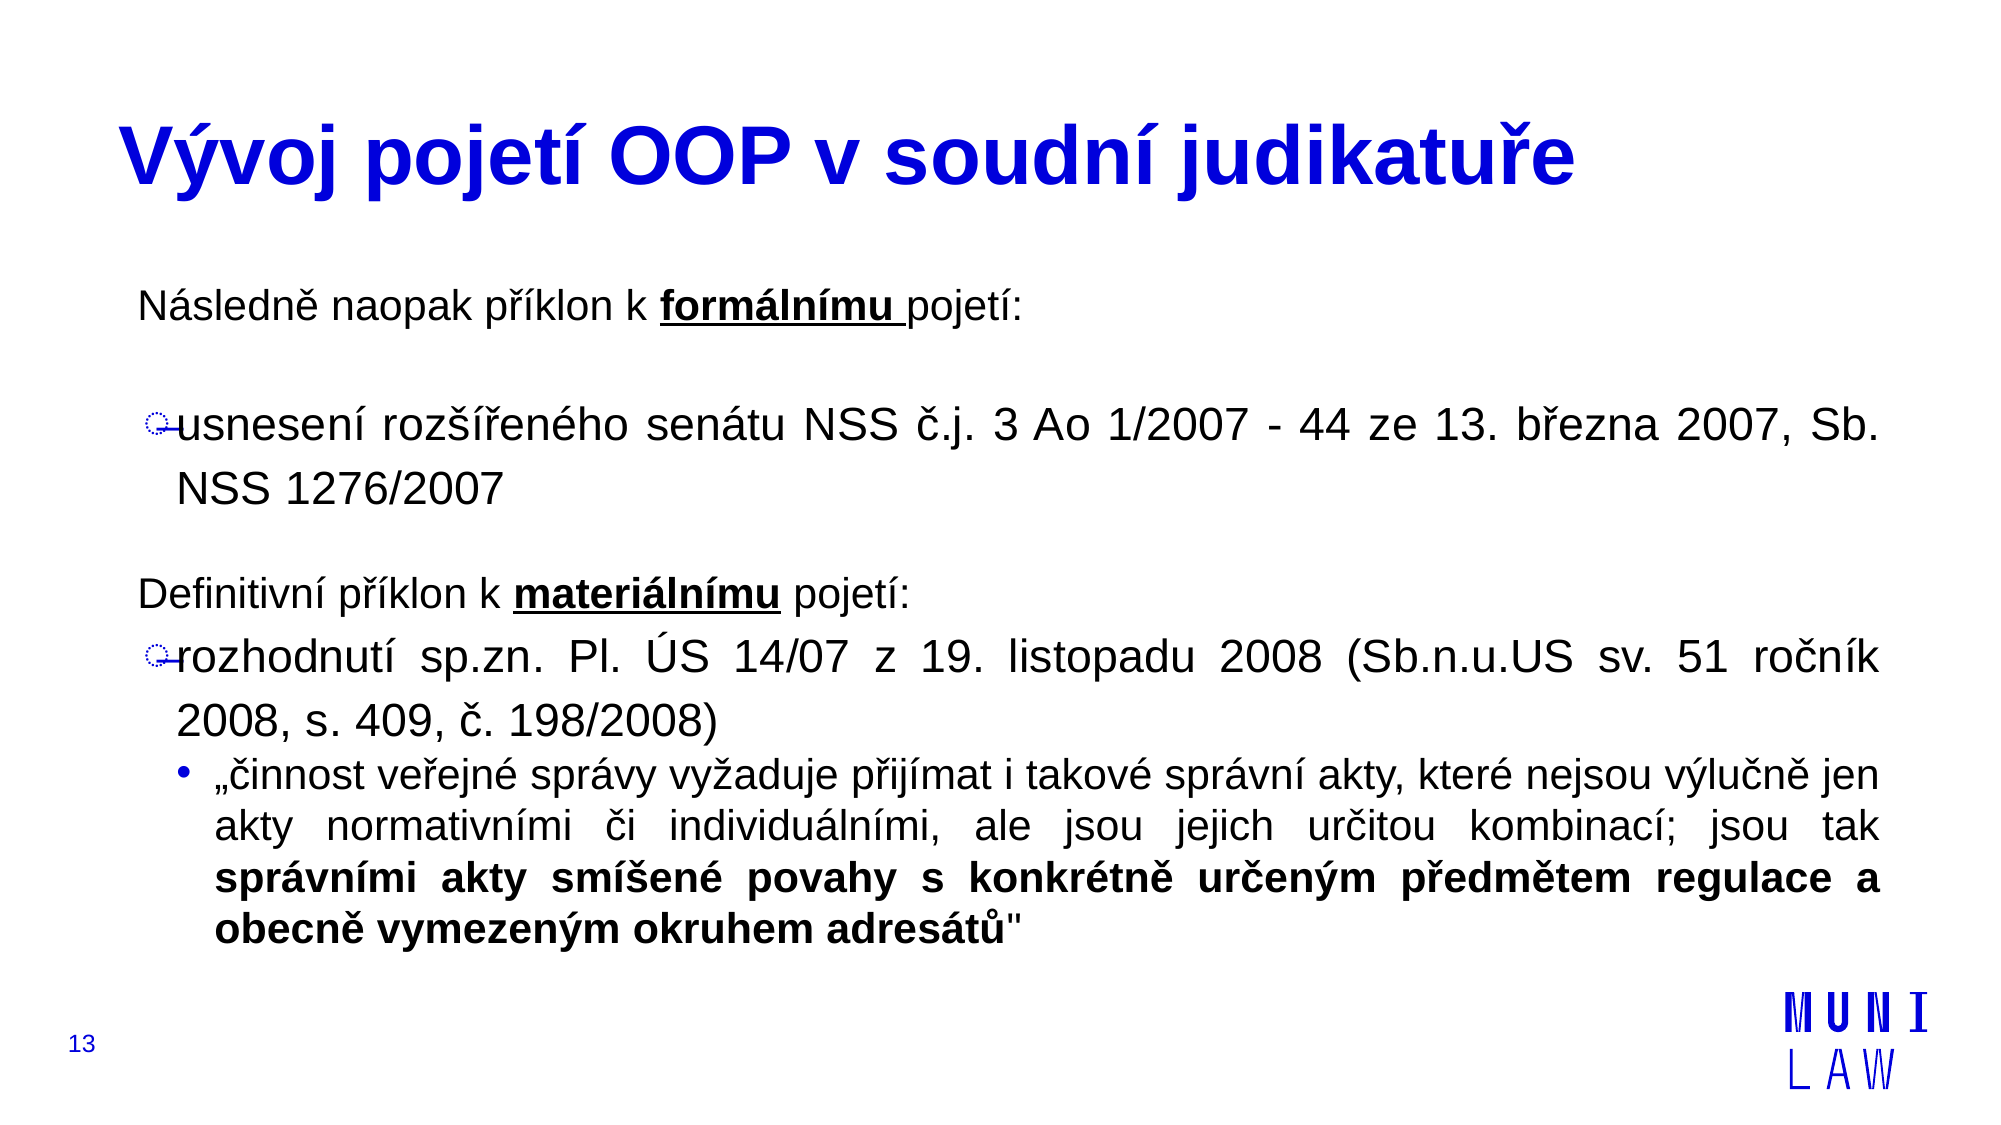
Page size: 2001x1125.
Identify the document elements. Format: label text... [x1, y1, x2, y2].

slide_number 13 [67, 1021, 110, 1063]
list Následně naopak příklon k formálnímu pojetí: usnesení rozšířeného senátu NSS č.j. 3 Ao 1/2007 - 44 ze 13. března 2007, Sb. NSS 1276/2007 Definitivní příklon k materiálnímu pojetí: rozhodnutí sp.zn. Pl. ÚS 14/07 z 19. listopadu 2008 (Sb.n.u.US sv. 51 ročník 2008, s. 409, č. 198/2008) „činnost veřejné správy vyžaduje přijímat i takové správní akty, které nejsou výlučně jen akty normativními či individuálními, ale jsou jejich určitou kombinací; jsou tak správními akty smíšené povahy s konkrétně určeným předmětem regulace a obecně vymezeným okruhem adresátů" [137, 277, 1882, 957]
title Vývoj pojetí OOP v soudní judikatuře [118, 118, 1883, 193]
